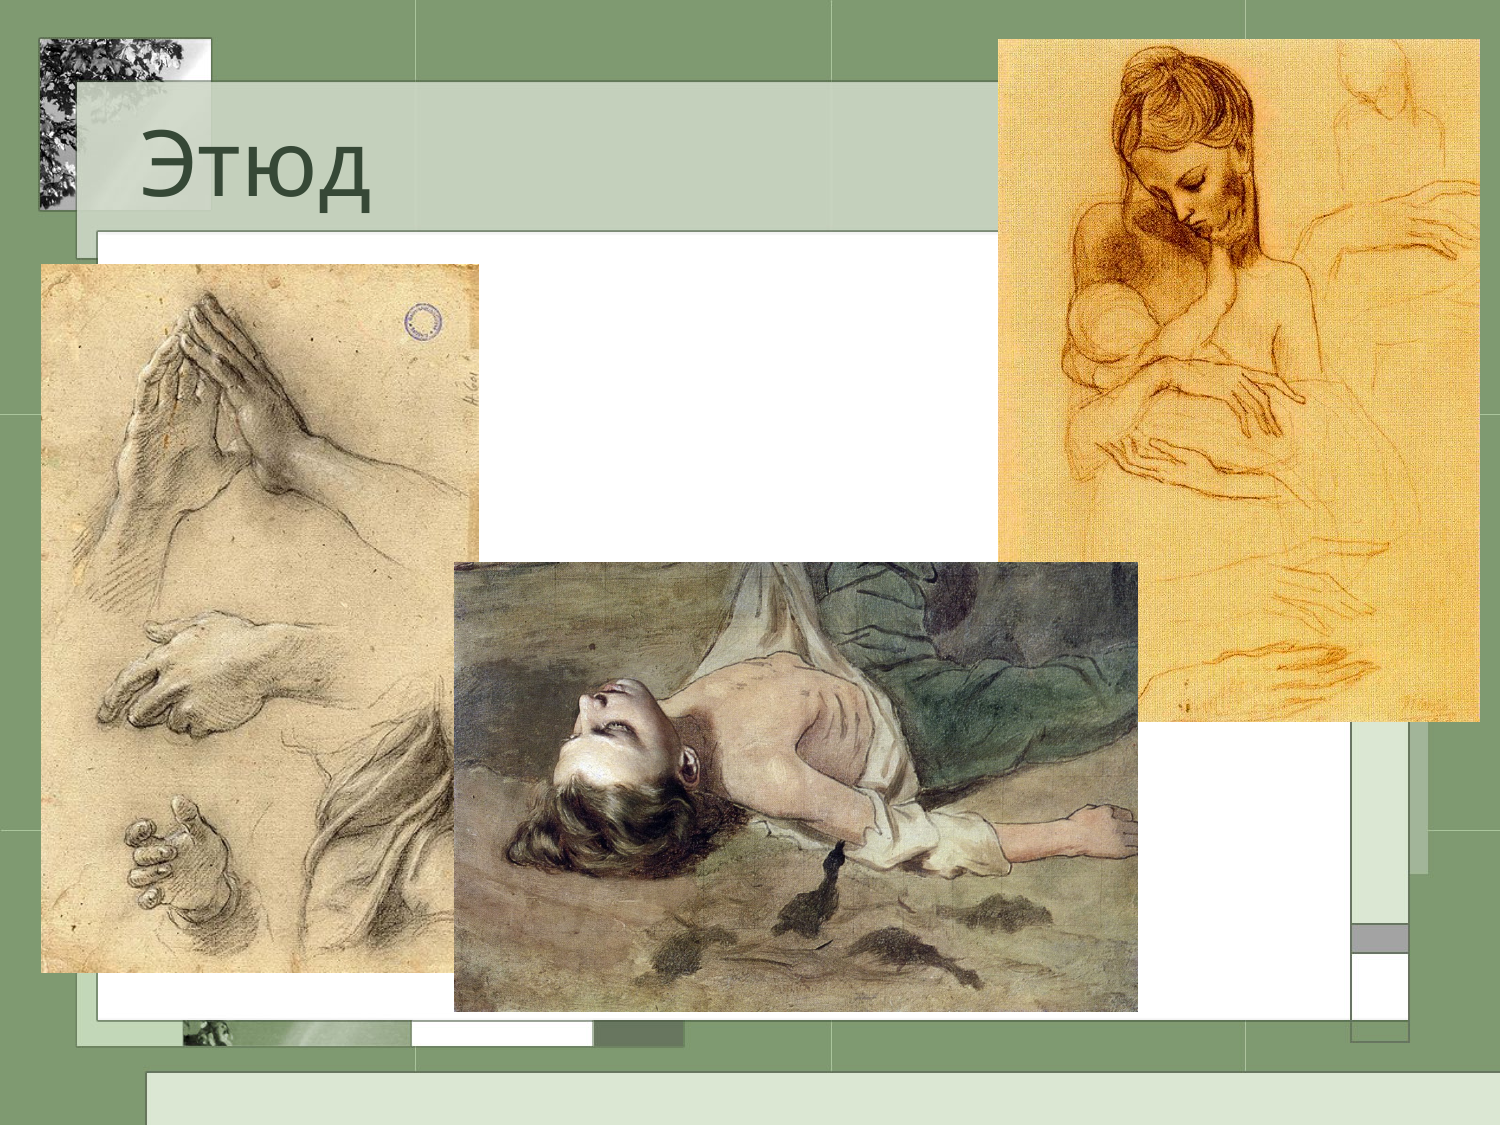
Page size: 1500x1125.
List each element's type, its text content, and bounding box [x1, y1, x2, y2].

picture [0, 0, 1500, 1125]
title Этюд [125, 87, 992, 233]
